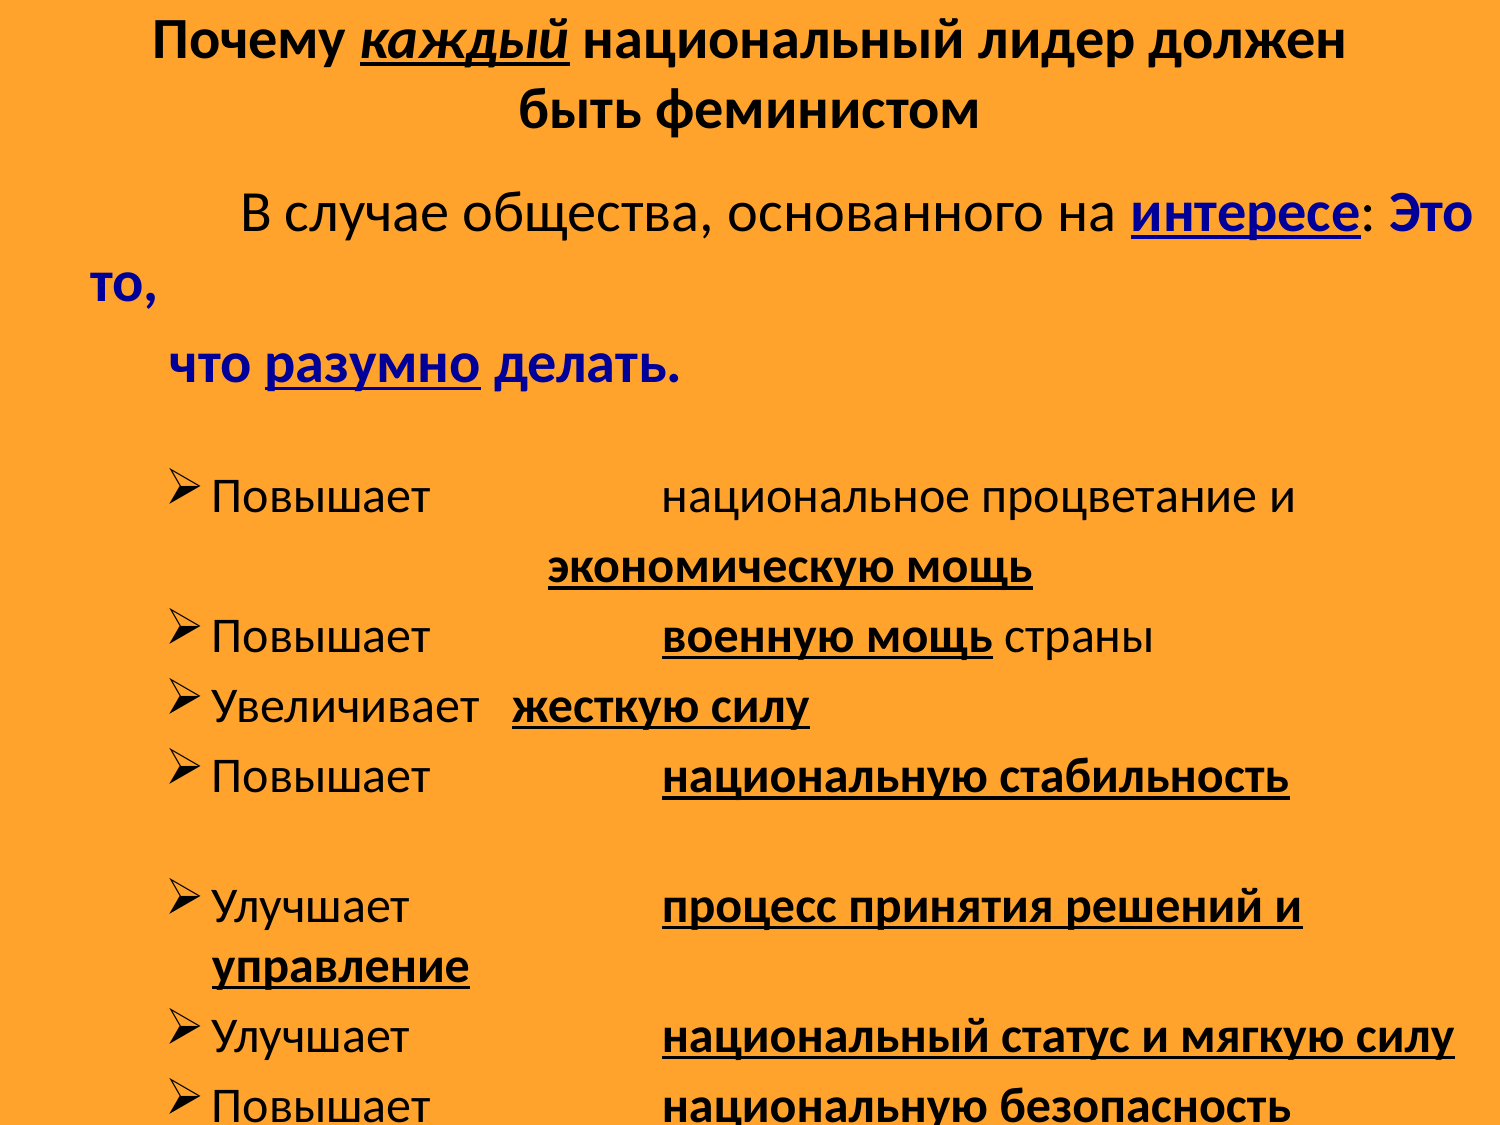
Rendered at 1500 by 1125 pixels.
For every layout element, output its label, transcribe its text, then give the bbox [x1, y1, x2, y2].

list В случае общества, основанного на интересе: Это то, что разумно делать. Повышает национальное процветание и экономическую мощь Повышает военную мощь страны Увеличивает жесткую силу Повышает национальную стабильность Улучшает процесс принятия решений и управление Улучшает национальный статус и мягкую силу Повышает национальную безопасность Ведет к более стабильному, безопасному, лучшему миру [75, 93, 1500, 1125]
title Почему каждый национальный лидер должен быть феминистом [75, 0, 1425, 93]
